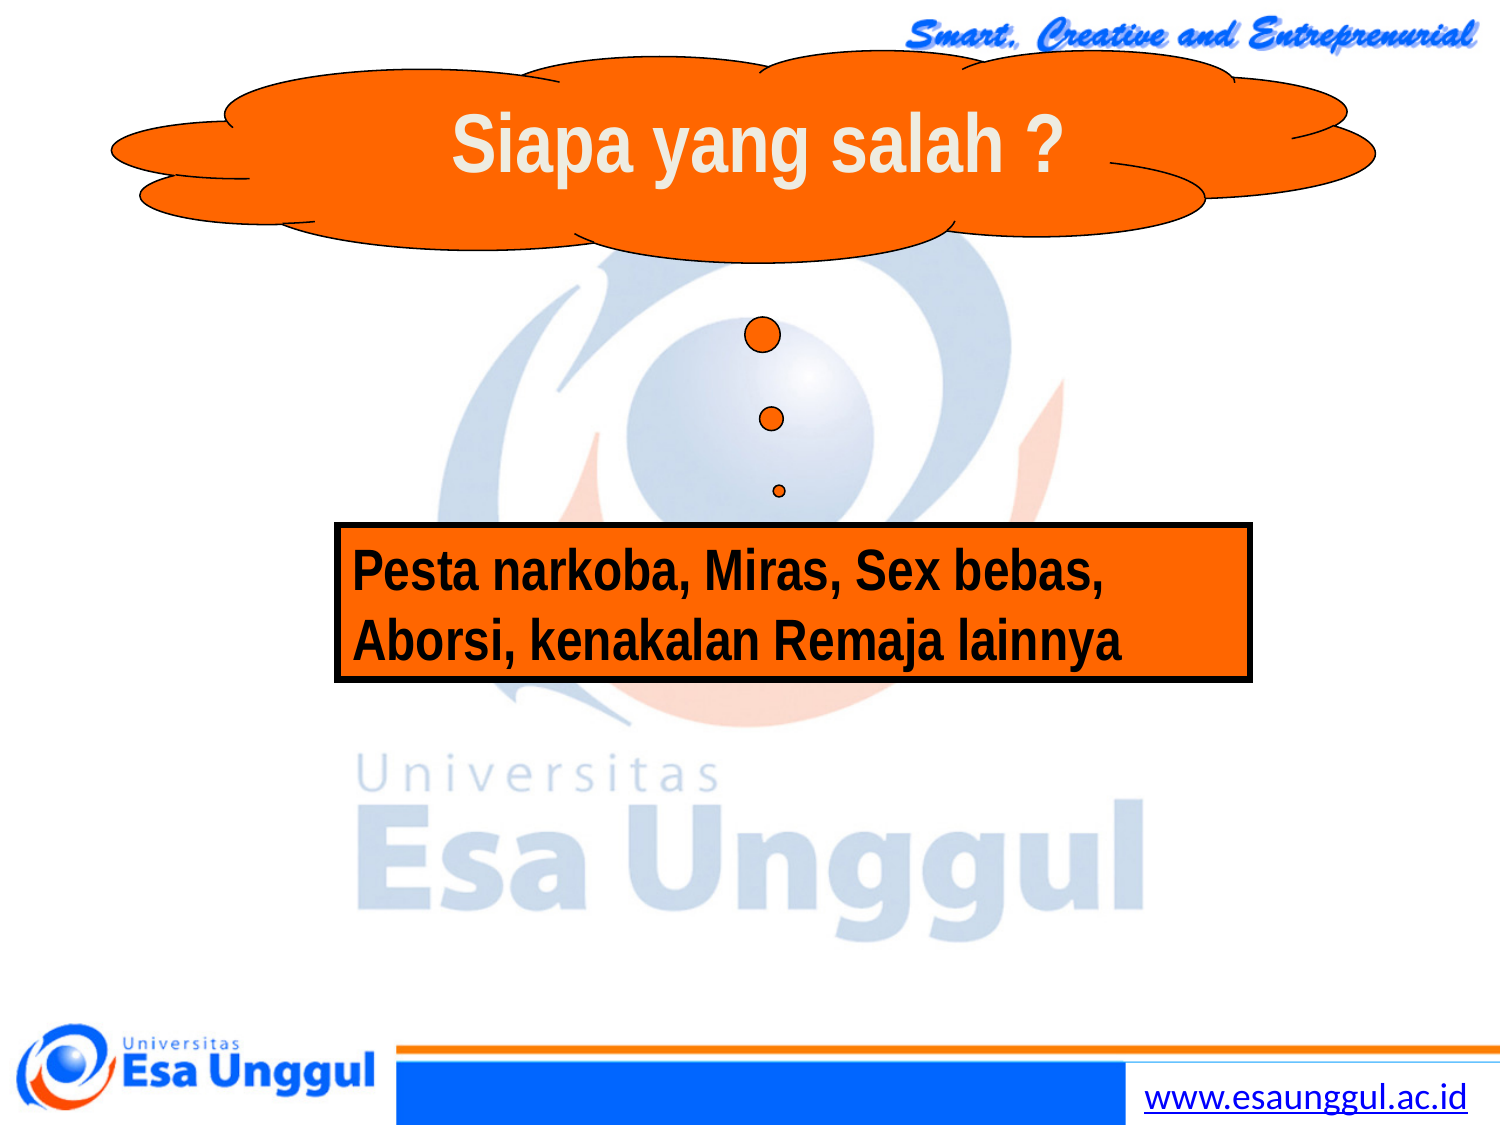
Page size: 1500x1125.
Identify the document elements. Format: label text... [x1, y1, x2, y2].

picture [0, 0, 1500, 1125]
text_box Siapa yang salah ? [111, 50, 1376, 264]
text_box Pesta narkoba, Miras, Sex bebas, Aborsi, kenakalan Remaja lainnya [337, 524, 1250, 680]
text_box Siapa yang salah ? [744, 316, 781, 353]
text_box Siapa yang salah ? [759, 406, 784, 431]
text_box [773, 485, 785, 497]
